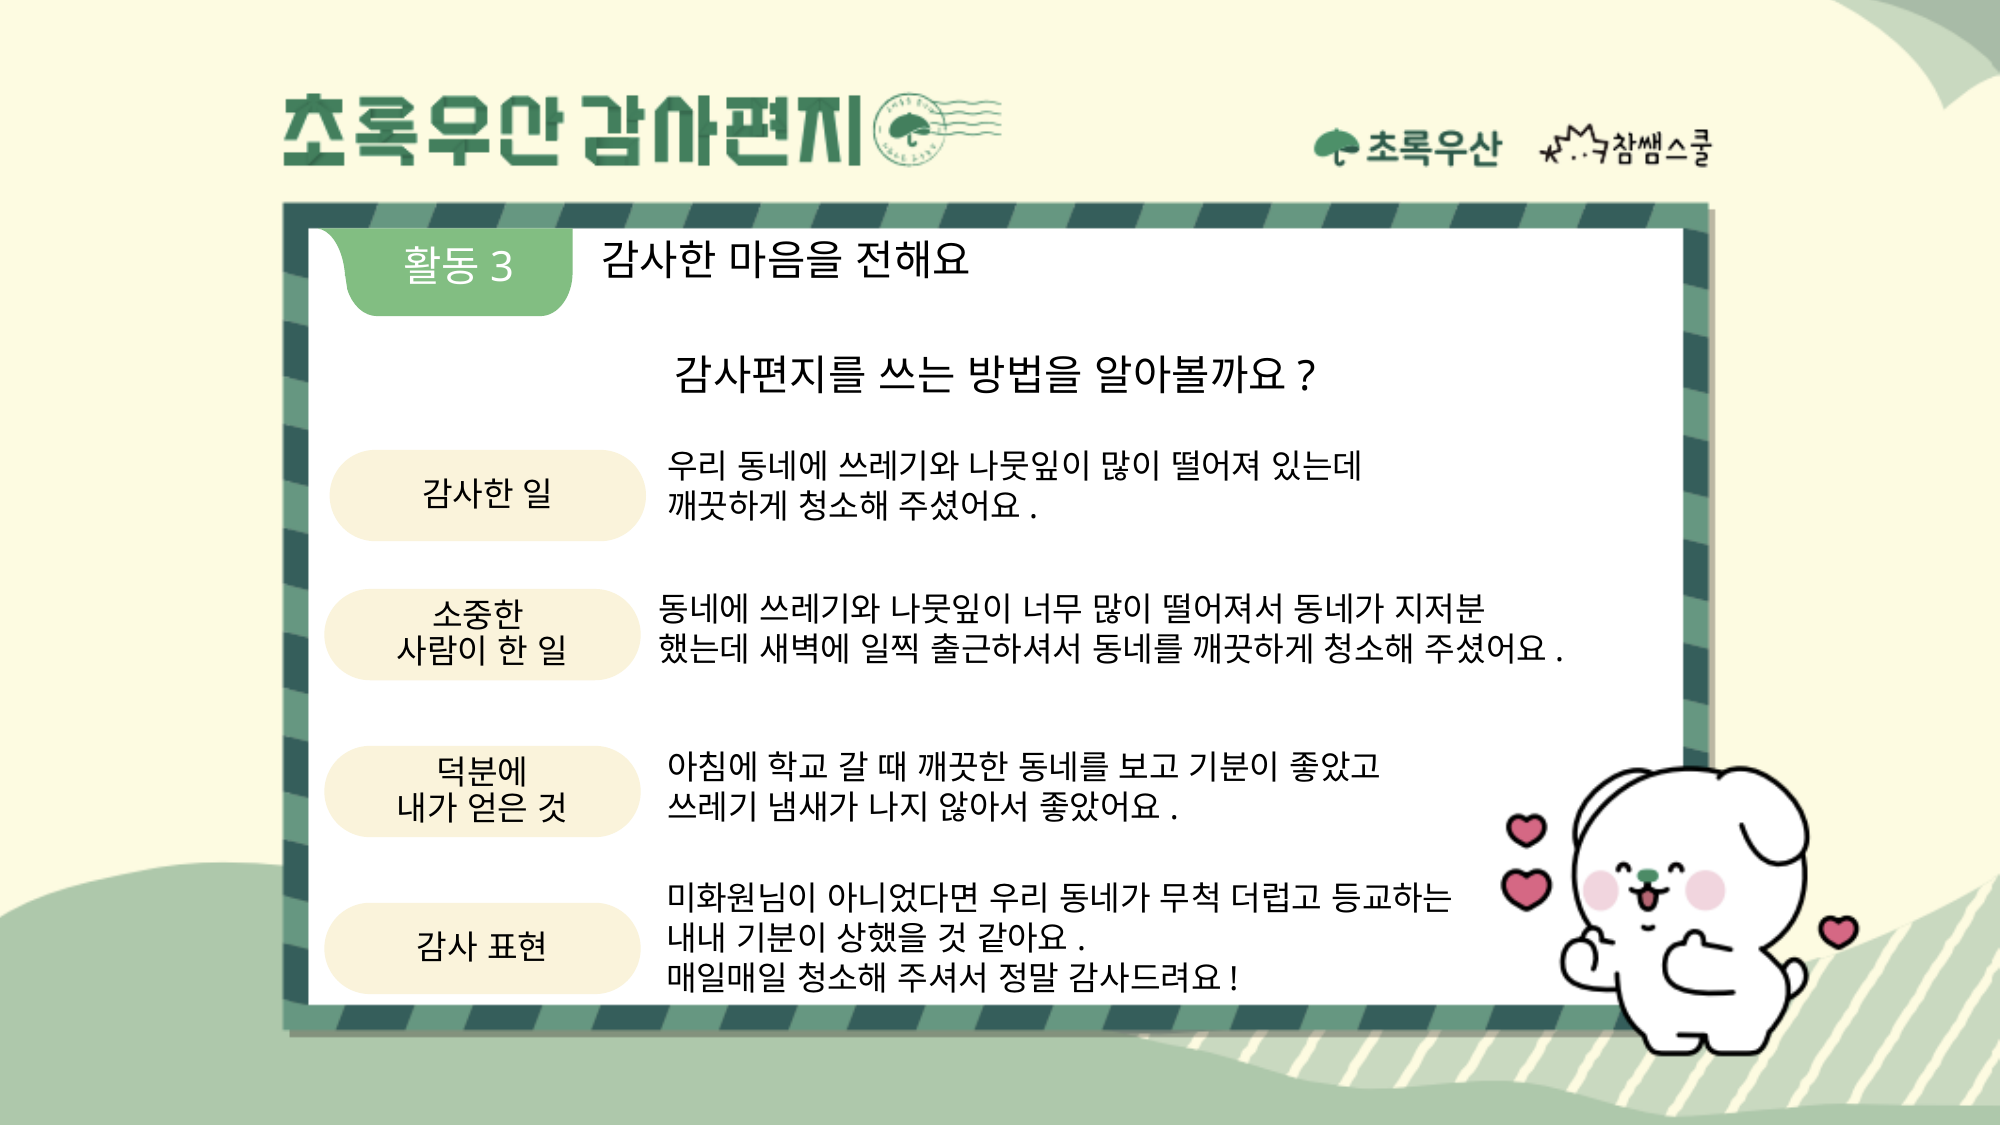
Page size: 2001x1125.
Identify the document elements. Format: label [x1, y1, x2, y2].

picture [0, 0, 2000, 1125]
text_box [318, 228, 573, 317]
